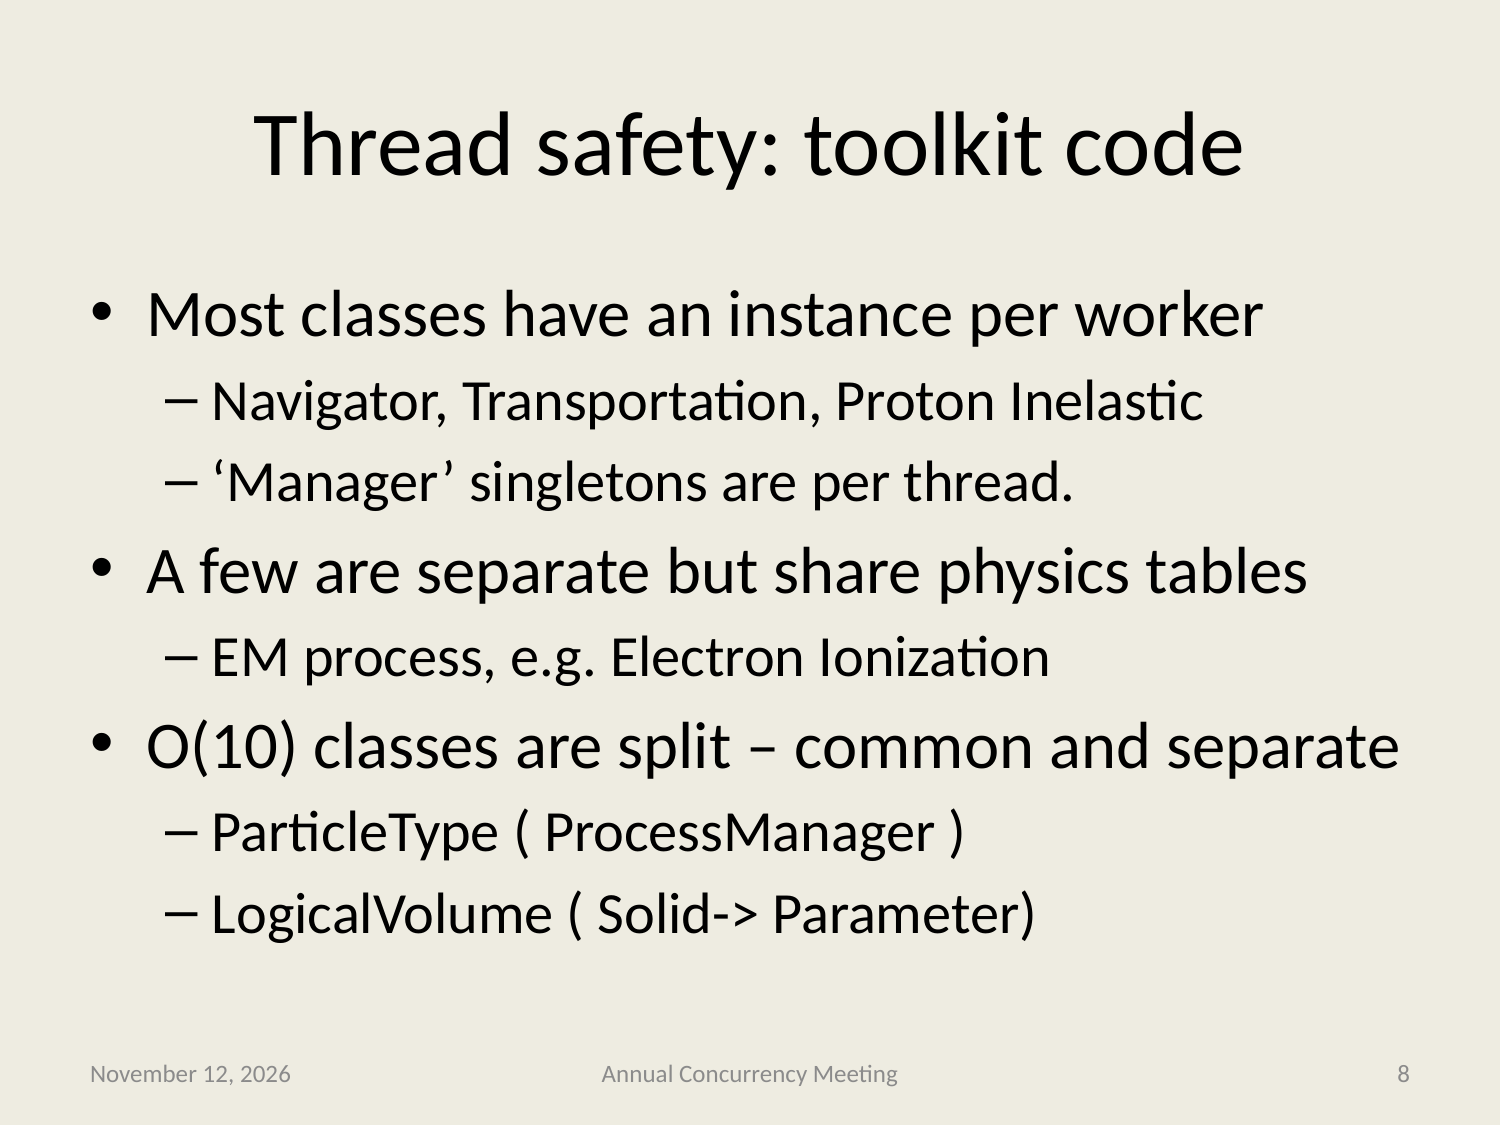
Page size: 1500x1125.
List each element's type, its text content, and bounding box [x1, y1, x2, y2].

footer Annual Concurrency Meeting [512, 1042, 988, 1103]
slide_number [75, 1042, 425, 1103]
list Most classes have an instance per worker Navigator, Transportation, Proton Inelastic ‘Manager’ singletons are per thread. A few are separate but share physics tables EM process, e.g. Electron Ionization O(10) classes are split – common and separate ParticleType ( ProcessManager ) LogicalVolume ( Solid-> Parameter) [75, 262, 1425, 1005]
slide_number 8 [1074, 1042, 1425, 1103]
title Thread safety: toolkit code [75, 45, 1425, 233]
